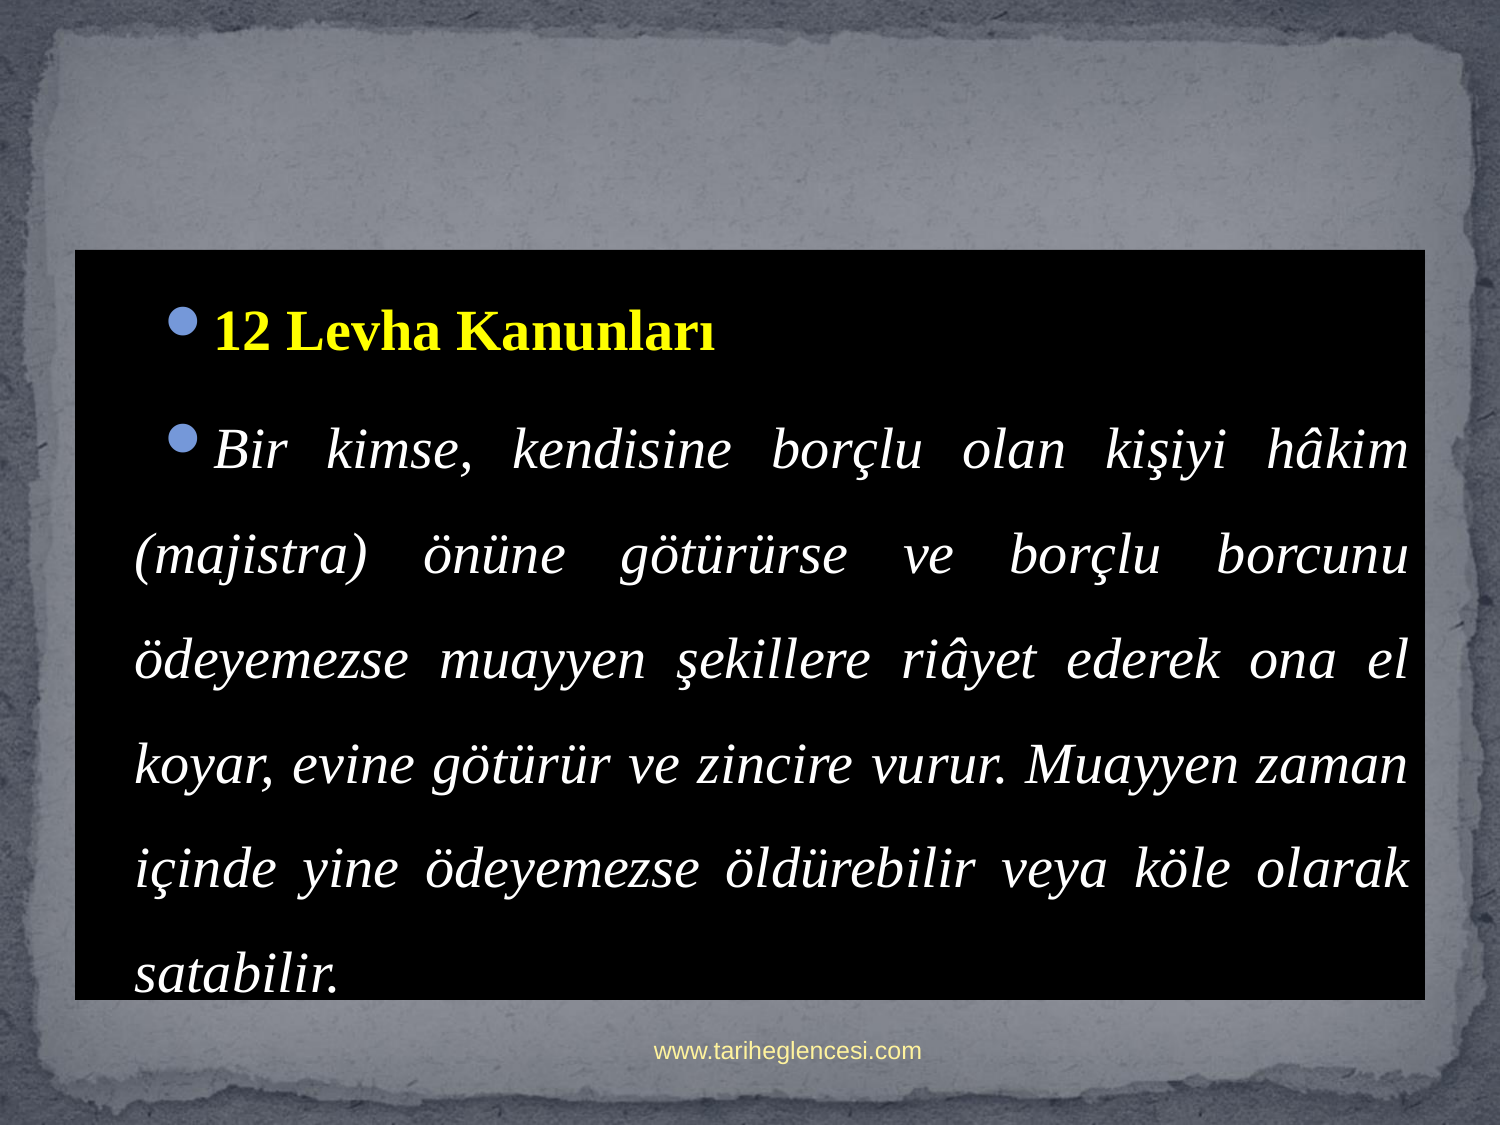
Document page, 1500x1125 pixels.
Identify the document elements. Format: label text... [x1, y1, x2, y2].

list 12 Levha Kanunları Bir kimse, kendisine borçlu olan kişiyi hâkim (majistra) önüne götürürse ve borçlu borcunu ödeyemezse muayyen şekillere riâyet ederek ona el koyar, evine götürür ve zincire vurur. Muayyen zaman içinde yine ödeyemezse öldürebilir veya köle olarak satabilir. [75, 249, 1425, 1000]
picture [0, 0, 1500, 1125]
footer www.tariheglencesi.com [350, 1017, 938, 1081]
